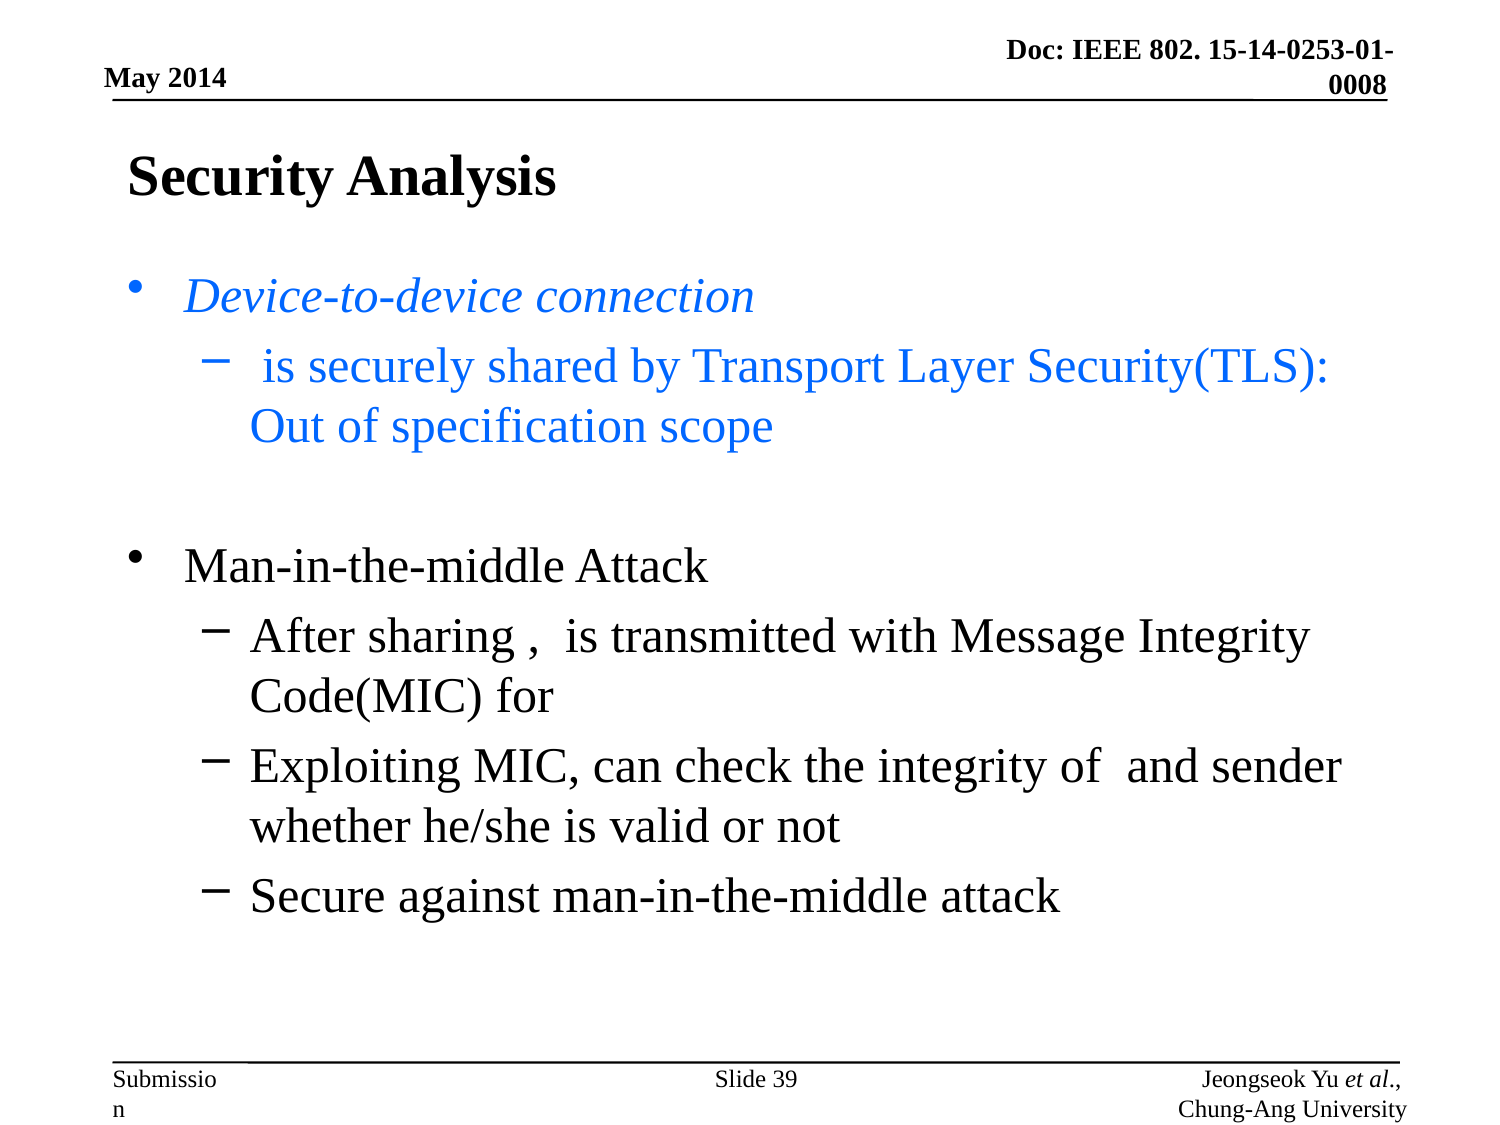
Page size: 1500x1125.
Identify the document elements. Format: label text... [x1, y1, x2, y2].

title Security Analysis [112, 112, 1388, 232]
slide_number Slide 39 [712, 1061, 800, 1093]
